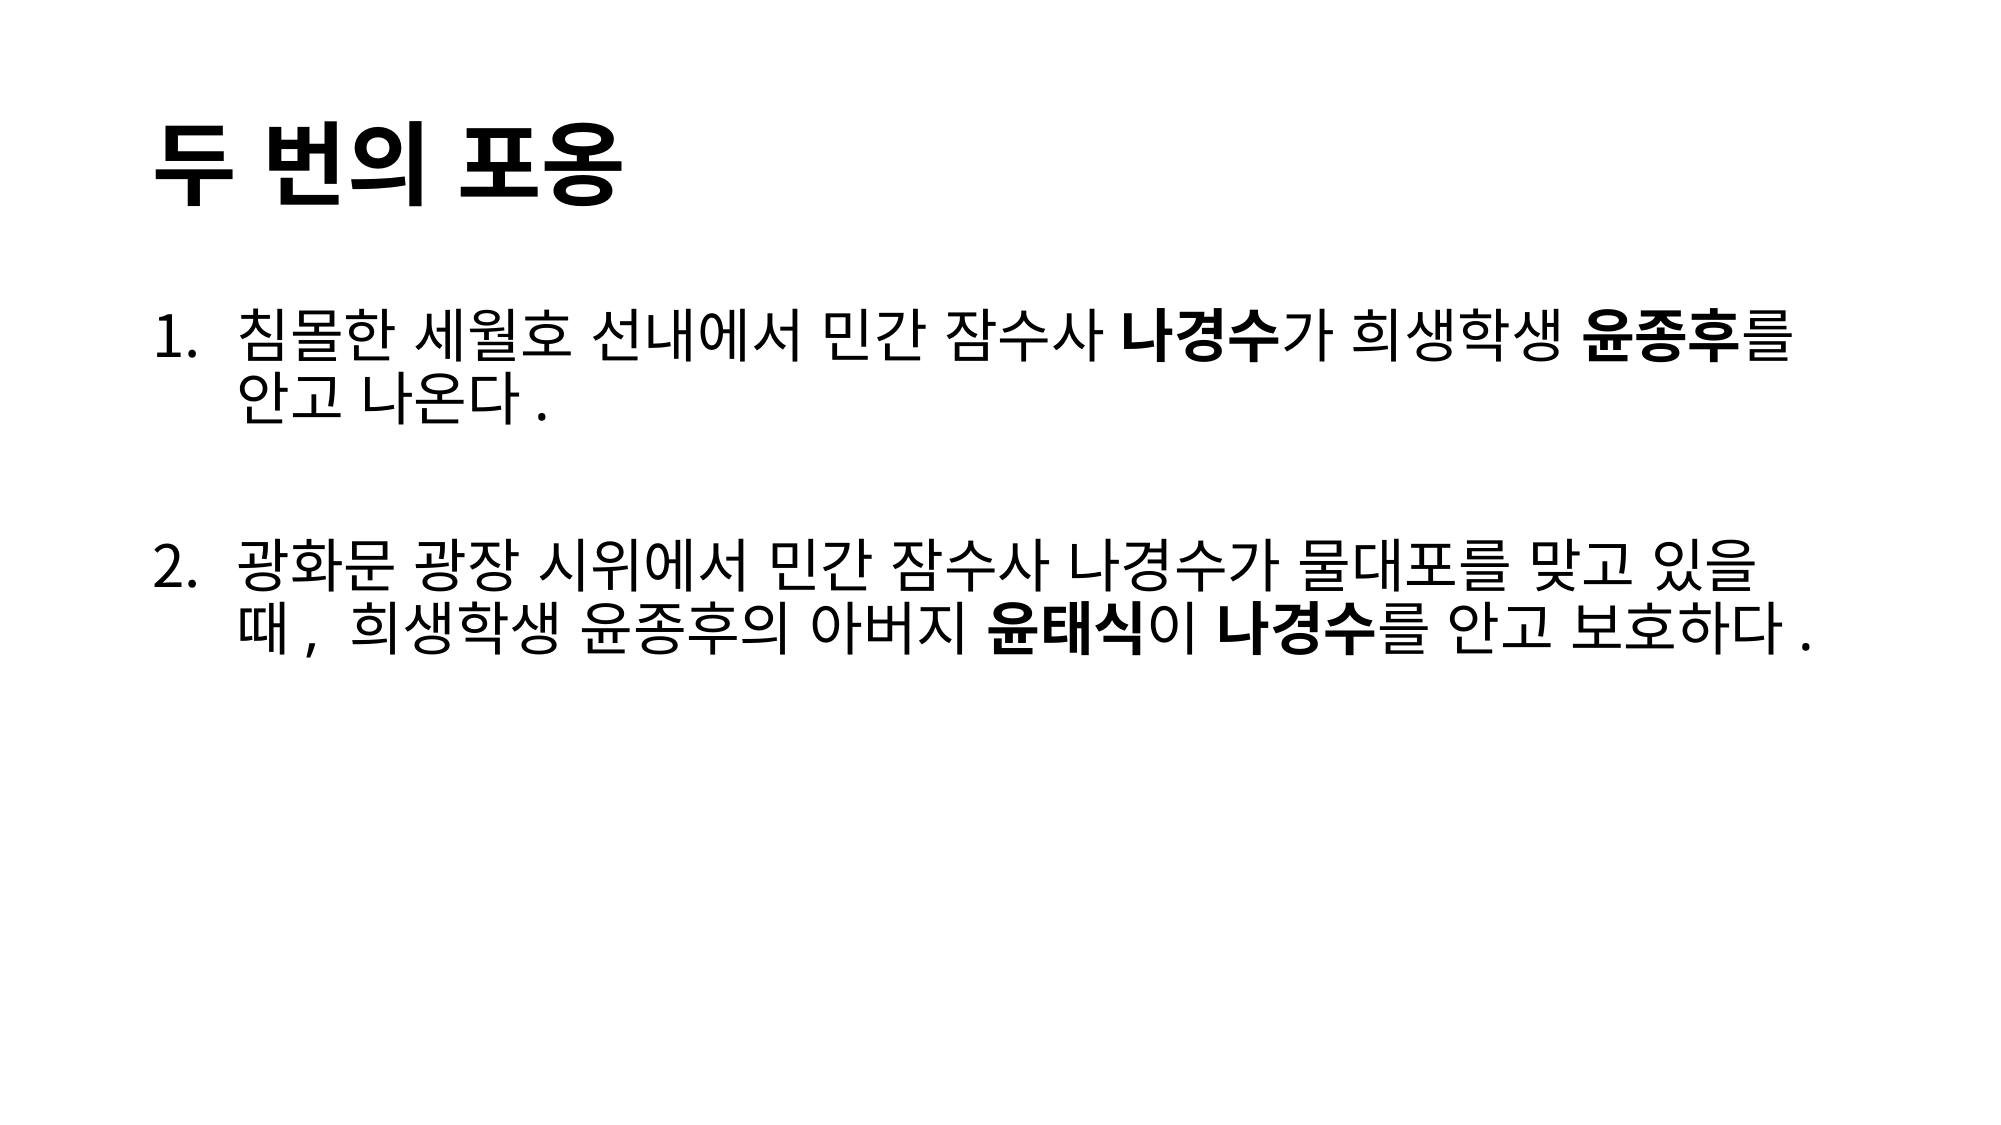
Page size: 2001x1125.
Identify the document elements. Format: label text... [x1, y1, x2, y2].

list 침몰한 세월호 선내에서 민간 잠수사 나경수가 희생학생 윤종후를 안고 나온다. 광화문 광장 시위에서 민간 잠수사 나경수가 물대포를 맞고 있을 때, 희생학생 윤종후의 아버지 윤태식이 나경수를 안고 보호하다. [137, 299, 1863, 1014]
title 두 번의 포옹 [137, 59, 1863, 278]
